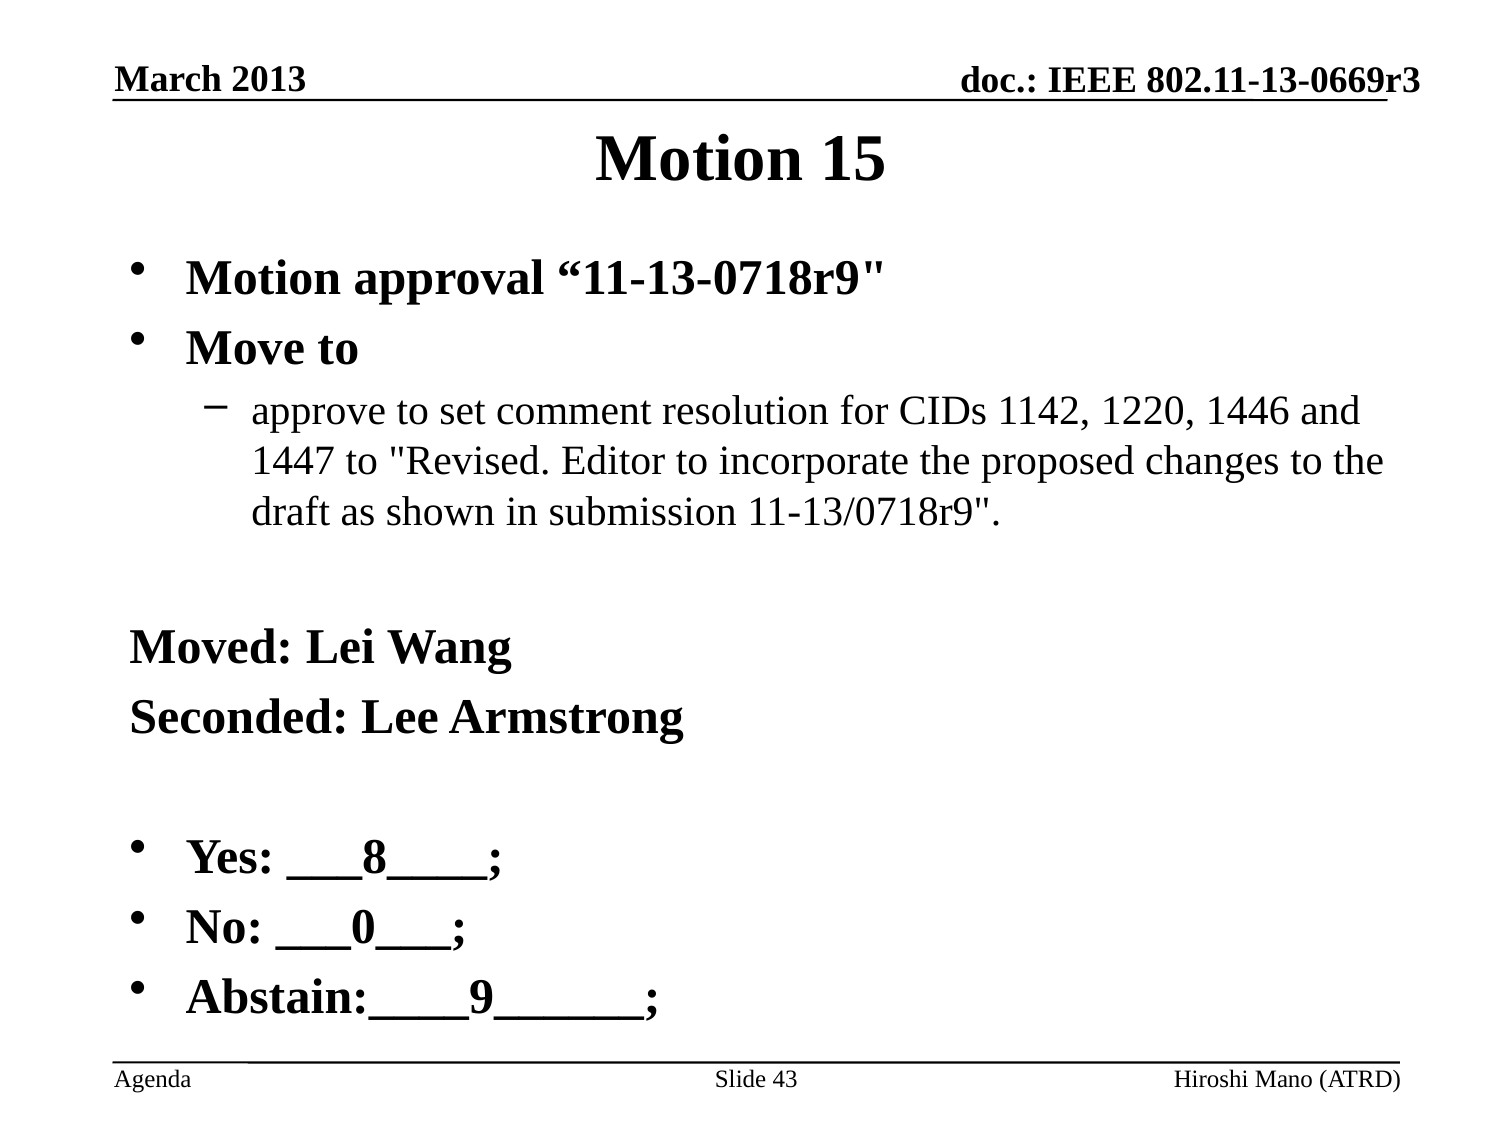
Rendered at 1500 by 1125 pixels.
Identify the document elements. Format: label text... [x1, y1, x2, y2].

slide_number Slide 43 [712, 1061, 800, 1093]
footer Hiroshi Mano (ATRD) [878, 1061, 1402, 1093]
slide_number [114, 54, 423, 100]
list Motion approval “11-13-0718r9" Move to approve to set comment resolution for CIDs 1142, 1220, 1446 and 1447 to "Revised. Editor to incorporate the proposed changes to the draft as shown in submission 11-13/0718r9". Moved: Lei Wang Seconded: Lee Armstrong Yes: ___8____; No: ___0___; Abstain:____9______; [114, 236, 1402, 1063]
title Motion 15 [112, 112, 1388, 196]
